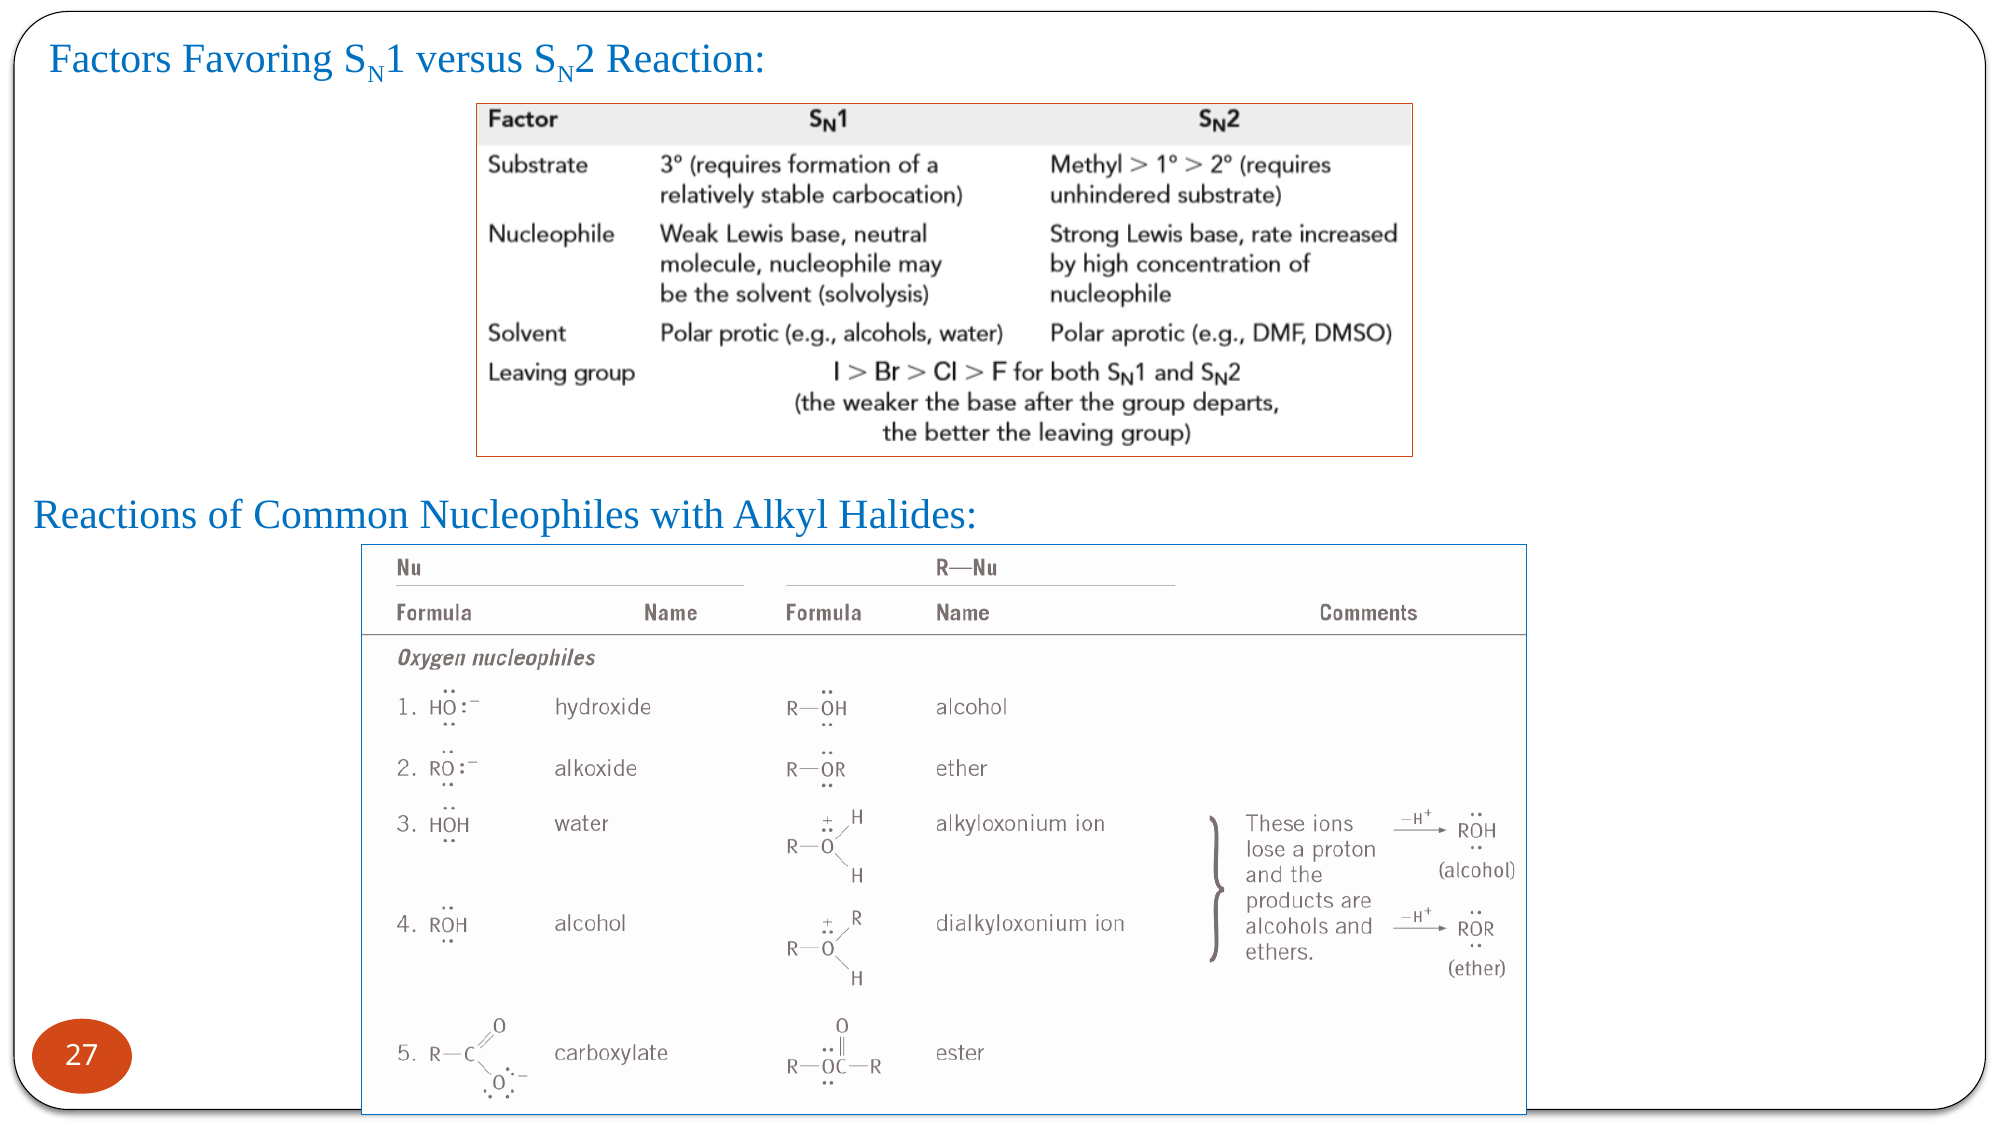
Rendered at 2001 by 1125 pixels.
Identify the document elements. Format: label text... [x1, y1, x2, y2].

slide_number 27 [32, 1018, 132, 1094]
text_box Reactions of Common Nucleophiles with Alkyl Halides: [7, 479, 1004, 544]
text_box Factors Favoring SN1 versus SN2 Reaction: [34, 23, 792, 95]
picture [361, 544, 1528, 1115]
picture [475, 103, 1413, 457]
